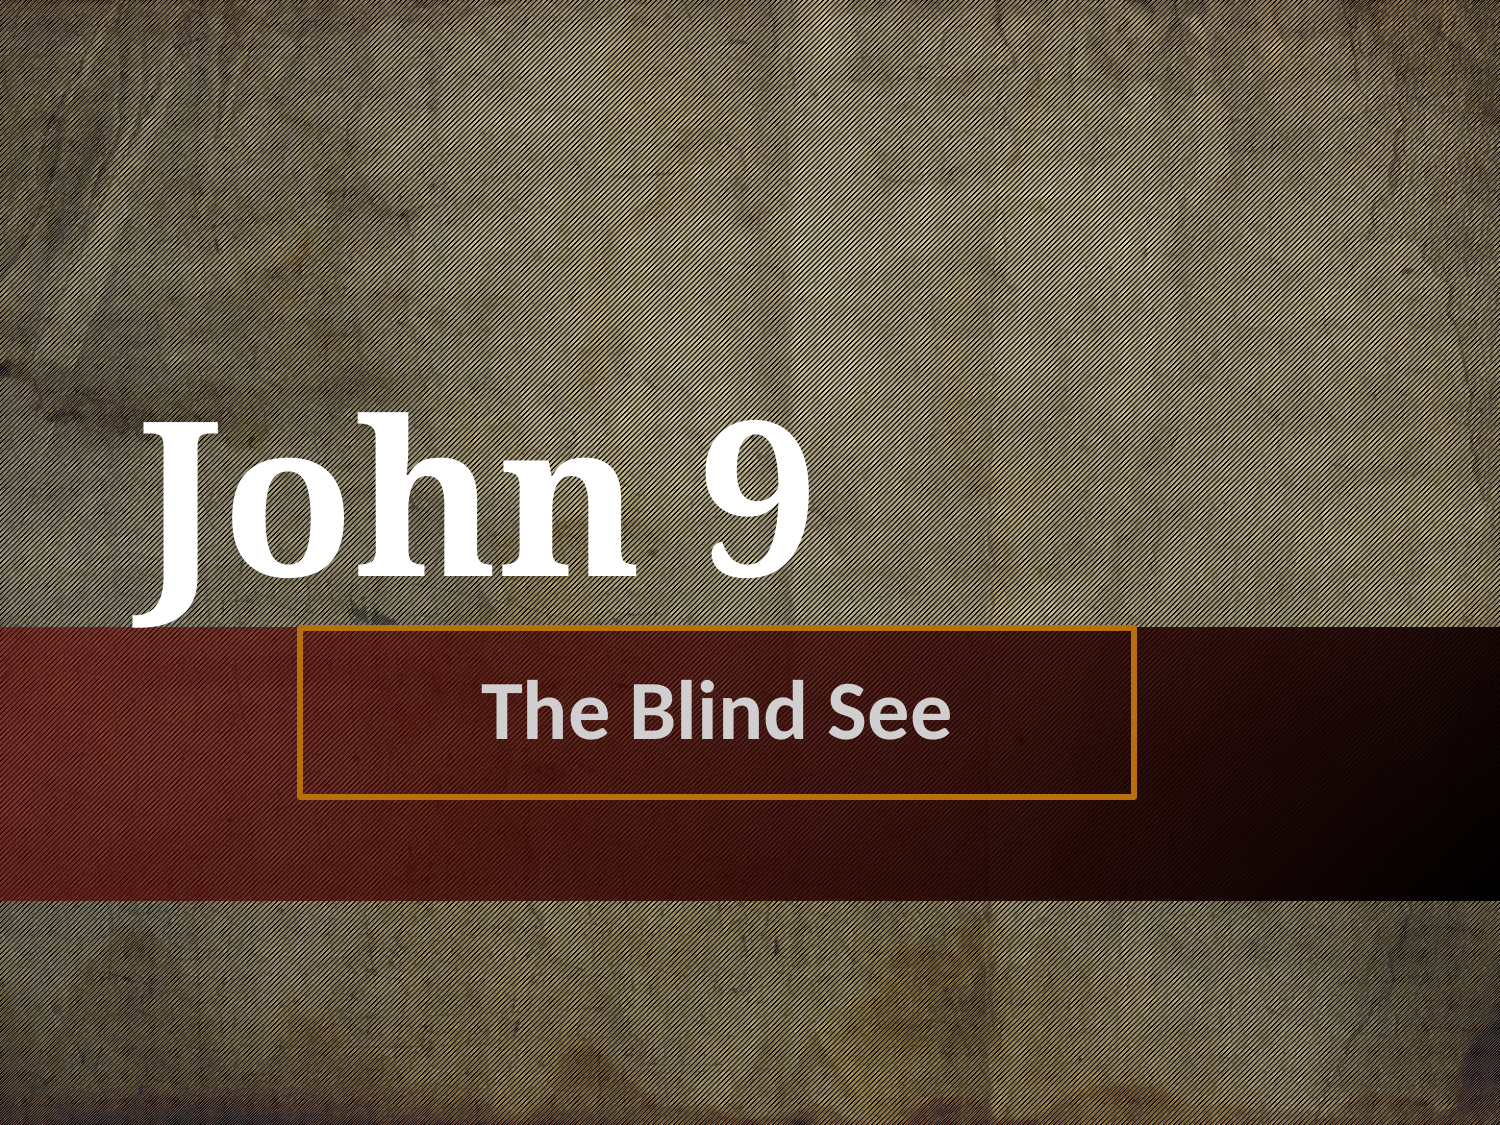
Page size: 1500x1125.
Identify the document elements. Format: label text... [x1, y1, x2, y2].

title John 9 [0, 421, 957, 591]
subtitle The Blind See [300, 628, 1135, 797]
picture [0, 0, 1500, 627]
picture [0, 901, 1500, 1125]
